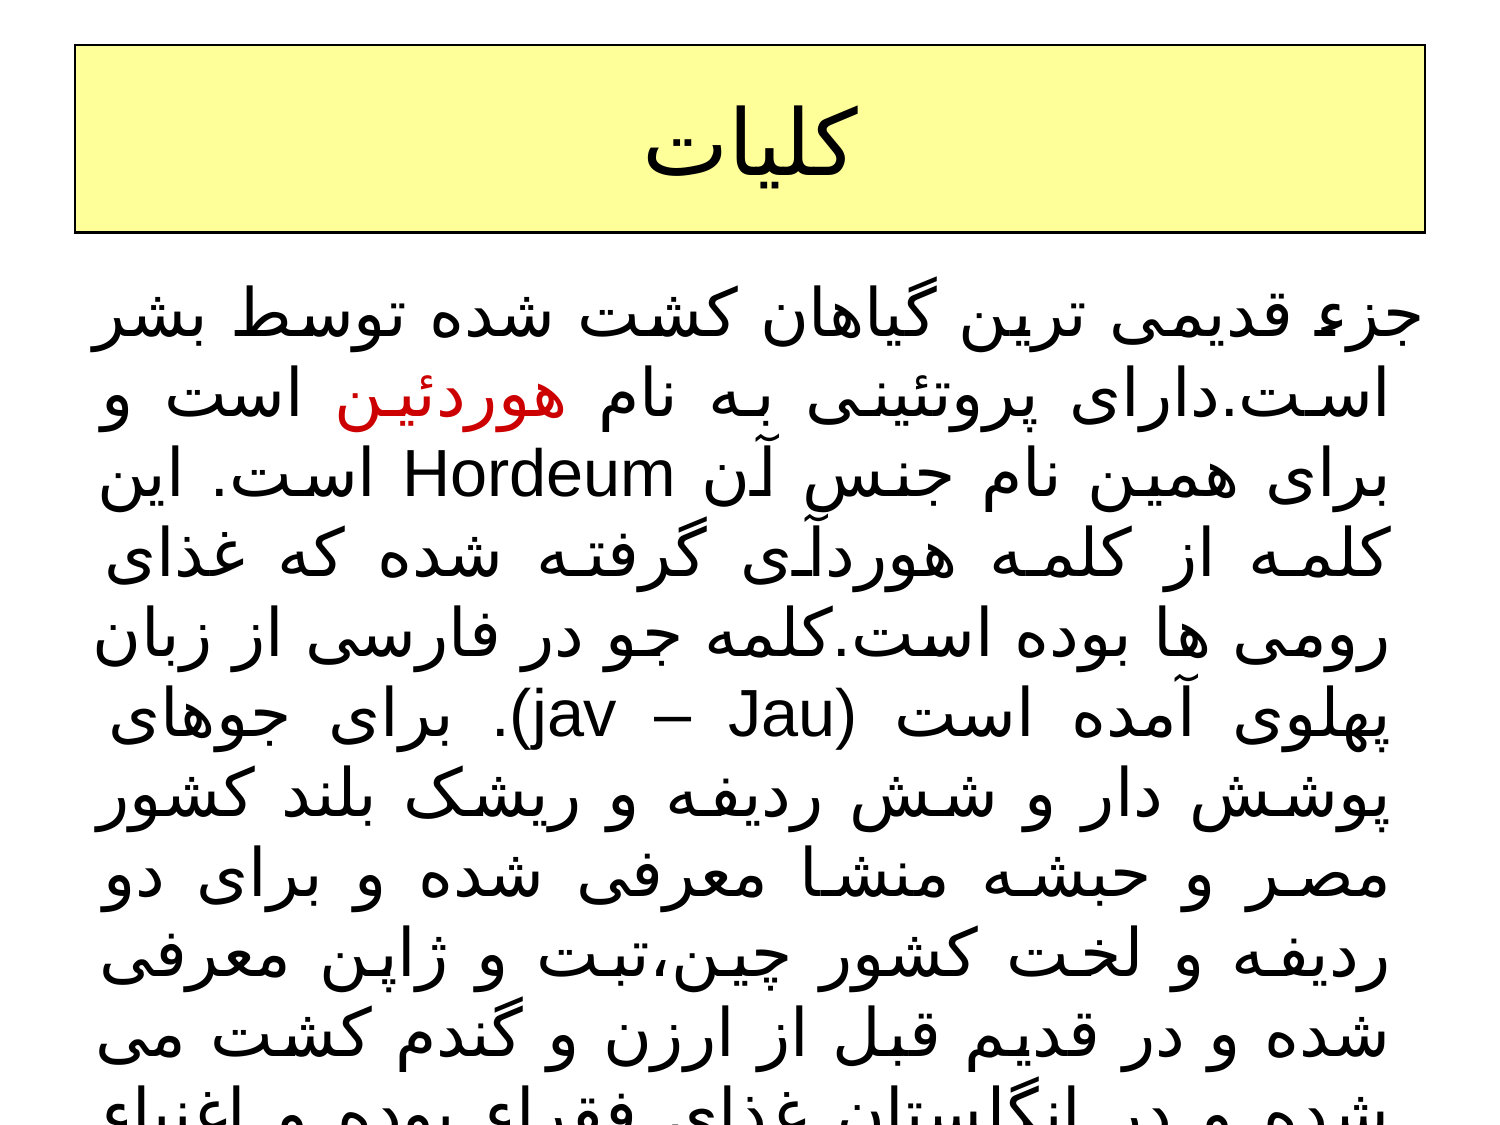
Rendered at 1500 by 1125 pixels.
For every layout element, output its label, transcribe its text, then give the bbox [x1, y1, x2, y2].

list جزء قدیمی ترین گیاهان کشت شده توسط بشر است.دارای پروتئینی به نام هوردئین است و برای همین نام جنس آن Hordeum است. این کلمه از کلمه هوردآی گرفته شده که غذای رومی ها بوده است.کلمه جو در فارسی از زبان پهلوی آمده است (jav – Jau). برای جوهای پوشش دار و شش ردیفه و ریشک بلند کشور مصر و حبشه منشا معرفی شده و برای دو ردیفه و لخت کشور چین،تبت و ژاپن معرفی شده و در قدیم قبل از ارزن و گندم کشت می شده و در انگلستان غذای فقراء بوده و اغنیاء گندم. [74, 262, 1463, 1006]
title کلیات [74, 44, 1426, 233]
